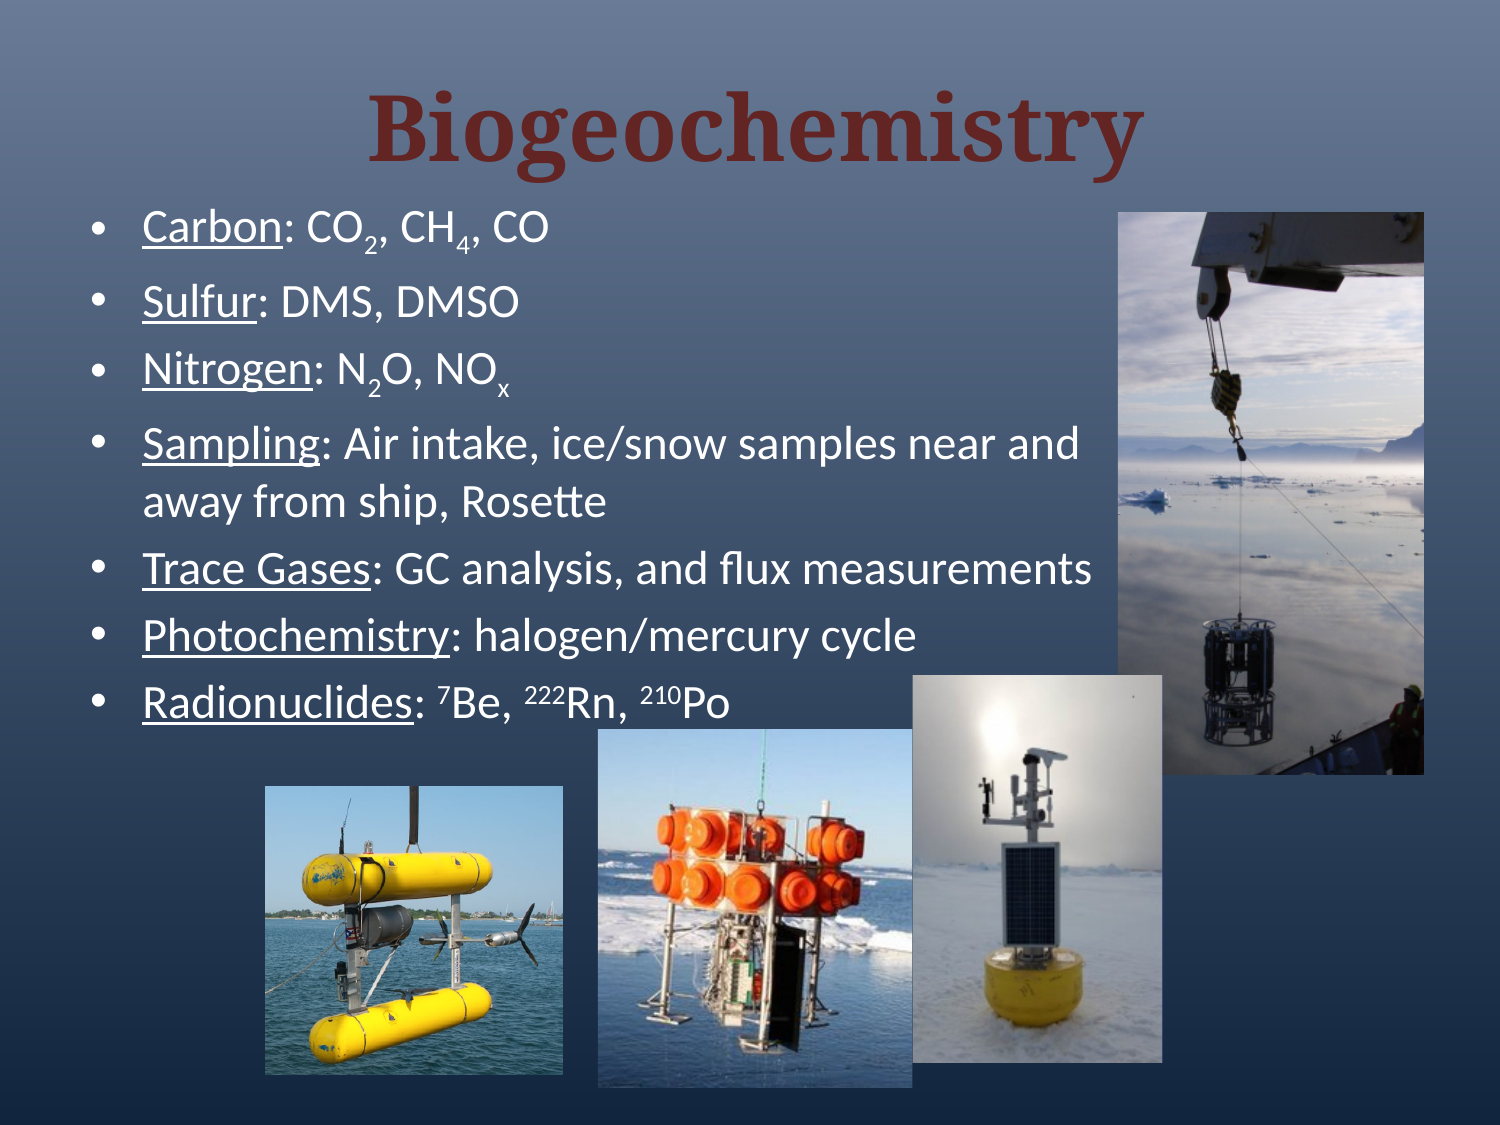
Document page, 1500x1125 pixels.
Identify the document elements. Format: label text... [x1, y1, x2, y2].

picture [597, 212, 1425, 1088]
text_box Biogeochemistry [150, 100, 1366, 153]
list Carbon: CO2, CH4, CO Sulfur: DMS, DMSO Nitrogen: N2O, NOx Sampling: Air intake, ice/snow samples near and away from ship, Rosette Trace Gases: GC analysis, and flux measurements Photochemistry: halogen/mercury cycle Radionuclides: 7Be, 222Rn, 210Po [75, 187, 1175, 738]
picture [264, 786, 563, 1076]
